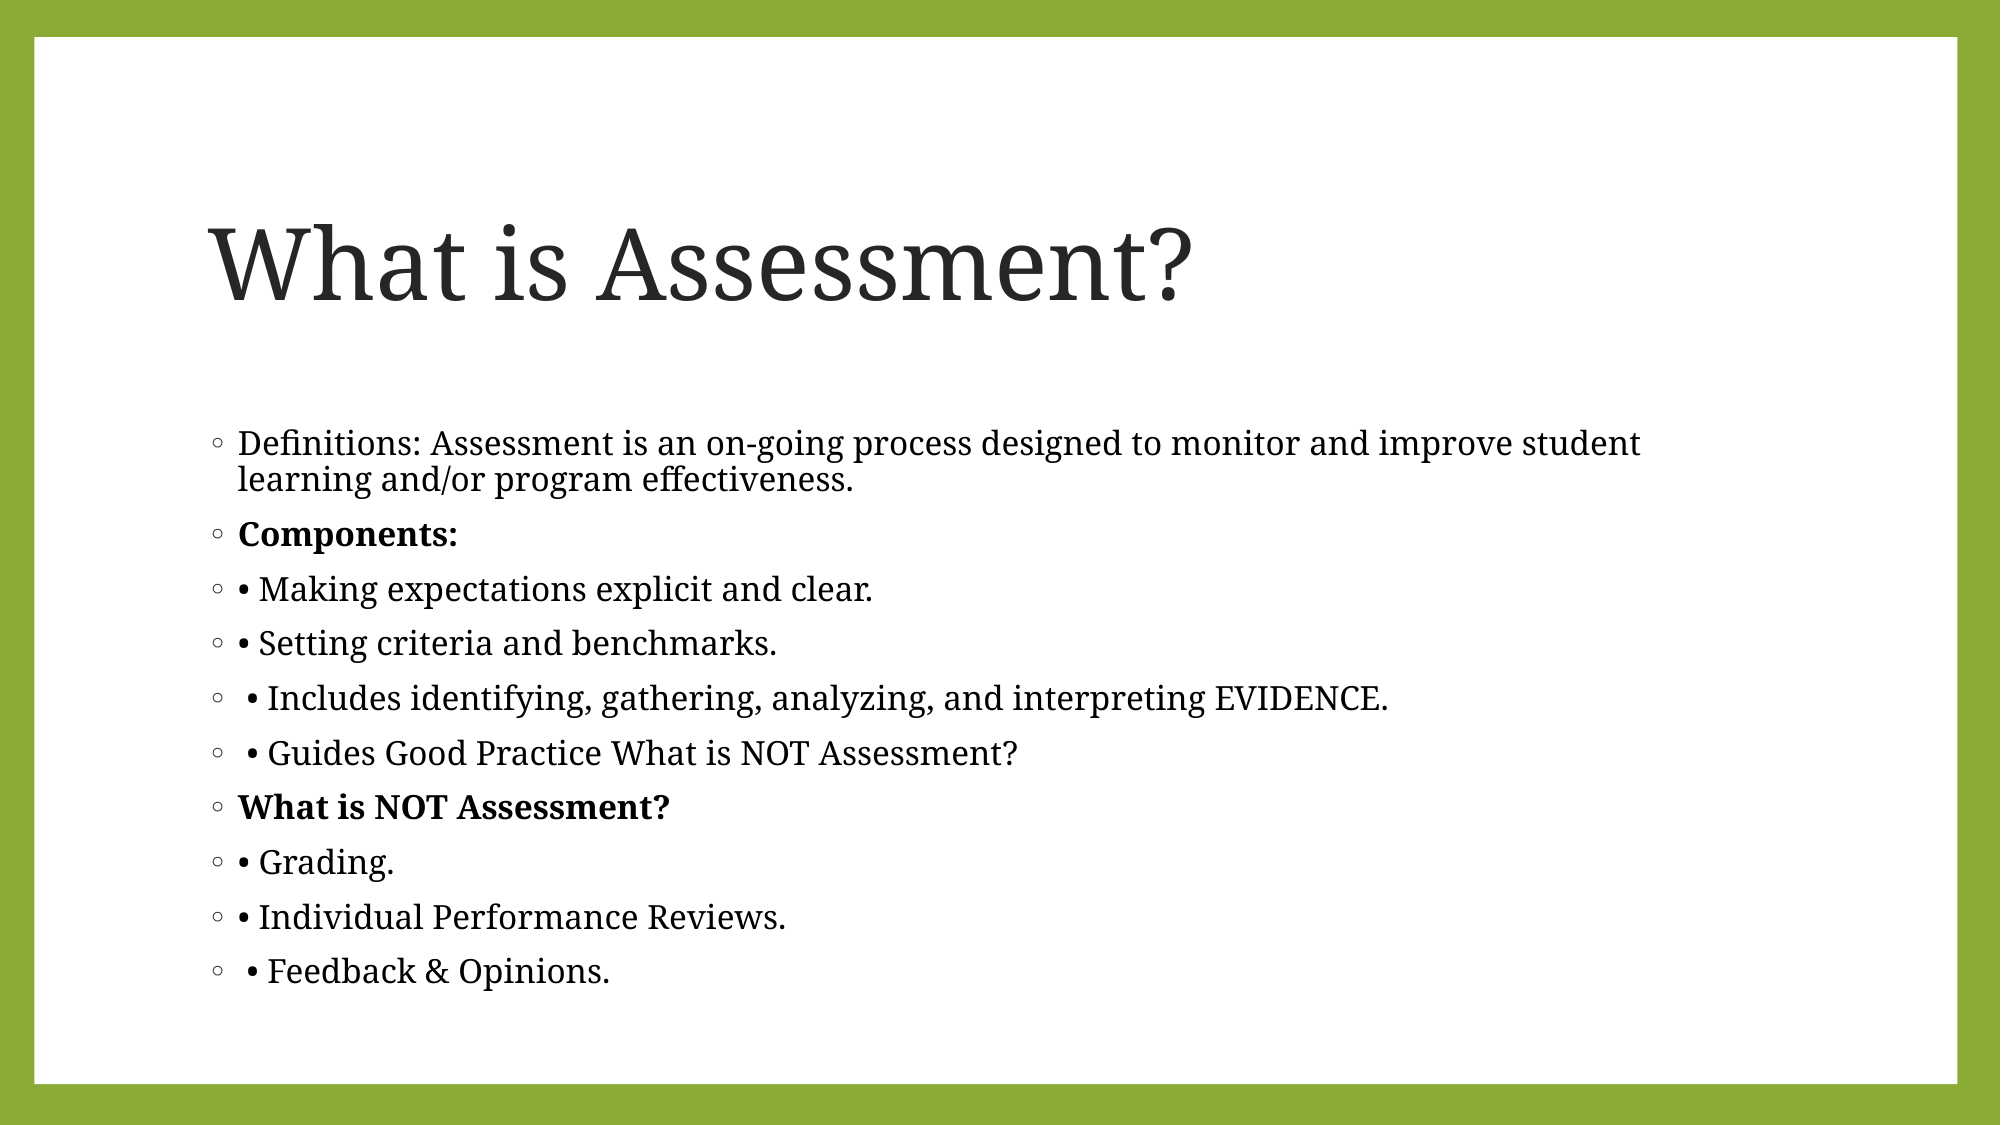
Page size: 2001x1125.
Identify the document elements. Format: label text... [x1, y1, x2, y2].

title What is Assessment? [192, 142, 1800, 394]
text_box [34, 37, 1958, 1085]
text_box [0, 0, 2000, 1125]
list Definitions: Assessment is an on-going process designed to monitor and improve student learning and/or program effectiveness. Components: • Making expectations explicit and clear. • Setting criteria and benchmarks. • Includes identifying, gathering, analyzing, and interpreting EVIDENCE. • Guides Good Practice What is NOT Assessment? What is NOT Assessment? • Grading. • Individual Performance Reviews. • Feedback & Opinions. [192, 419, 1800, 979]
